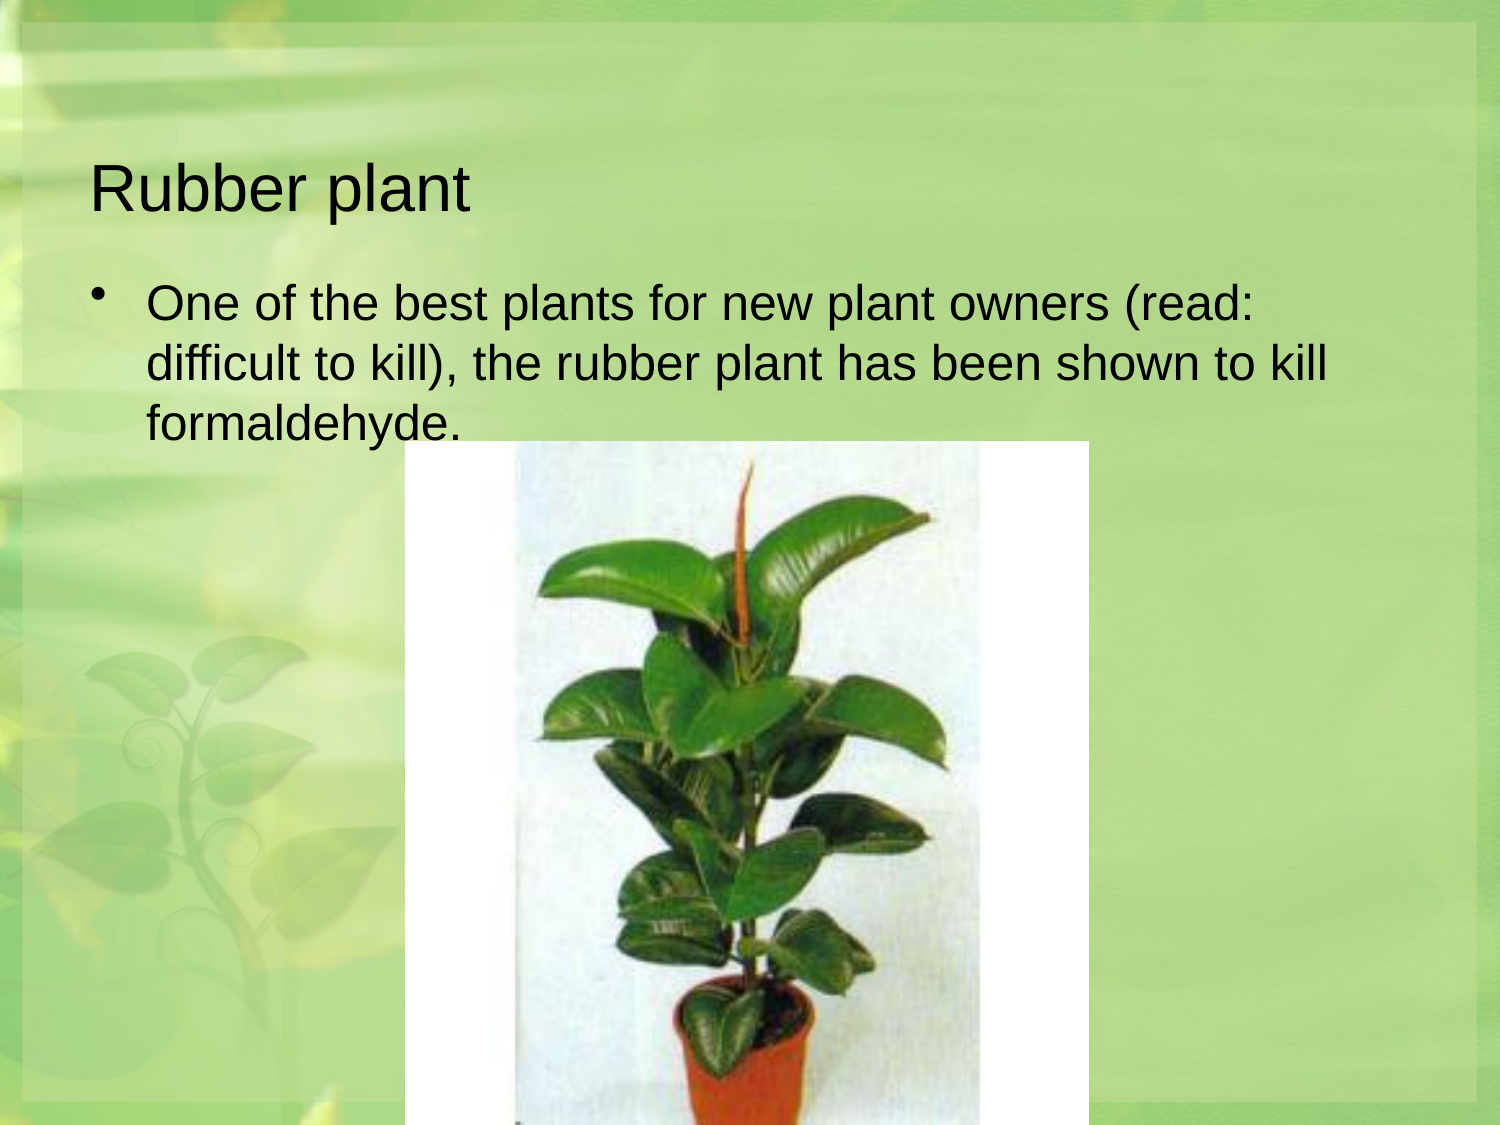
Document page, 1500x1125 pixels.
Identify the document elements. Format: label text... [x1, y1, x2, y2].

picture [0, 0, 1500, 1125]
title Rubber plant [74, 45, 1425, 233]
list One of the best plants for new plant owners (read: difficult to kill), the rubber plant has been shown to kill formaldehyde. [74, 262, 1425, 1005]
